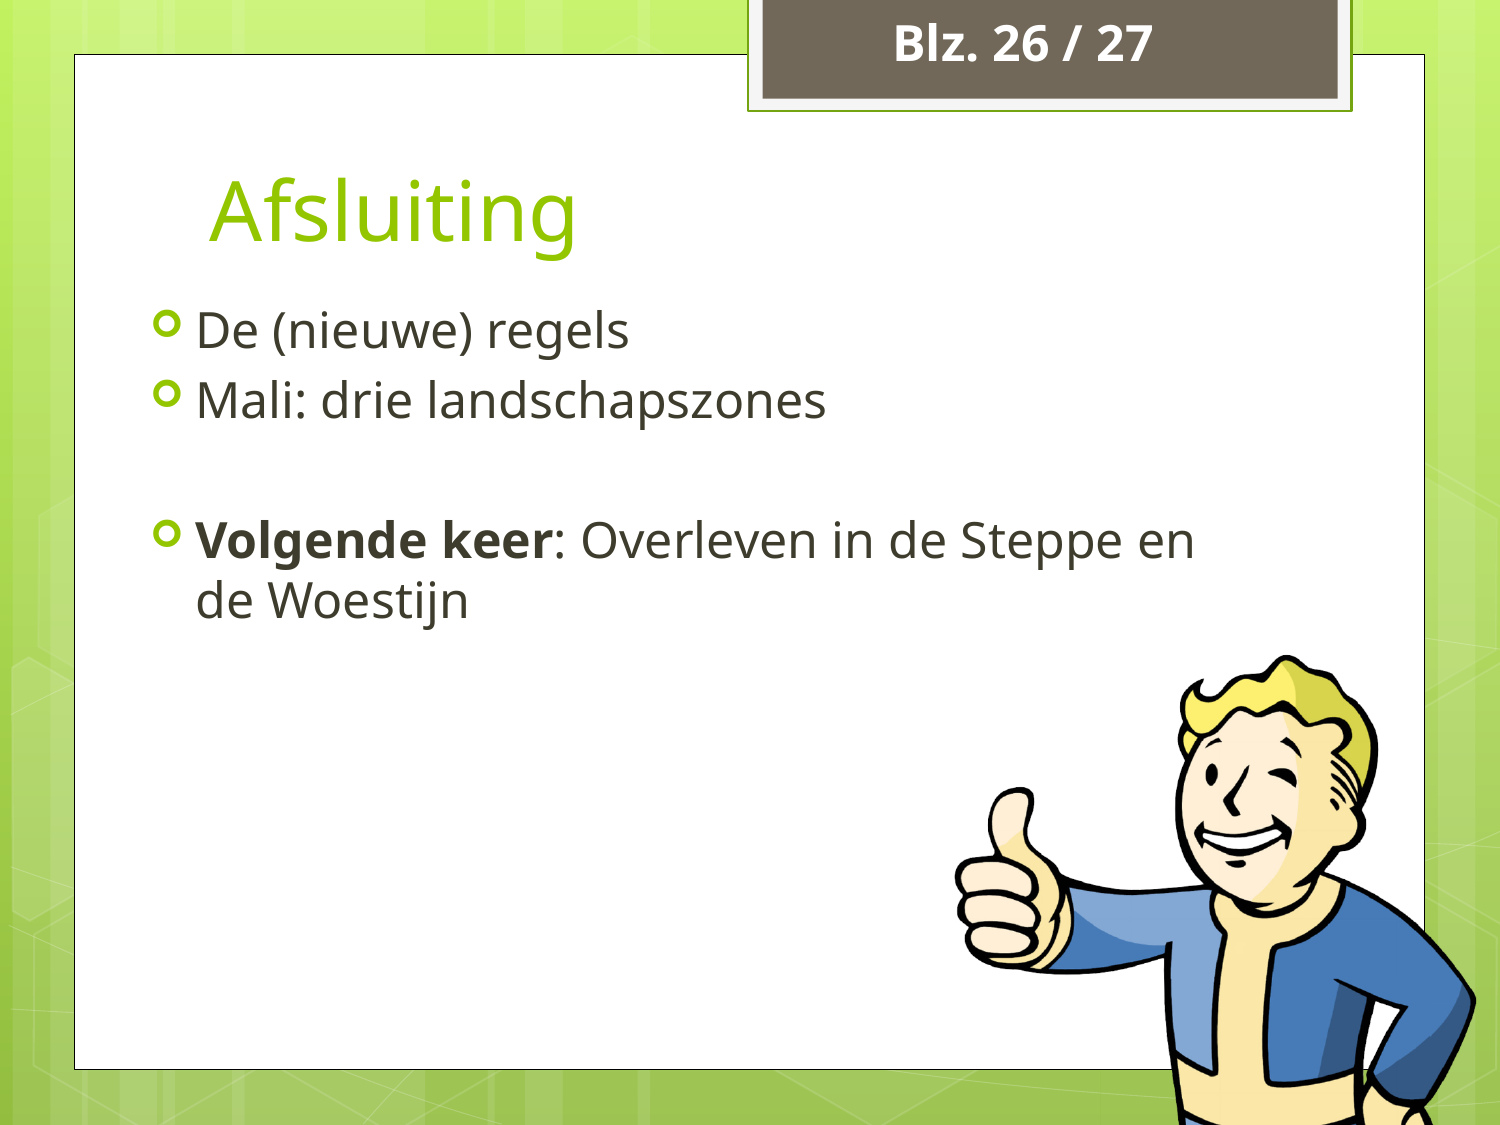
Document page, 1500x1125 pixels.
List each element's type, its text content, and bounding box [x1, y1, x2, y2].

list De (nieuwe) regels Mali: drie landschapszones Volgende keer: Overleven in de Steppe en de Woestijn [123, 290, 1236, 867]
picture [932, 633, 1500, 1125]
text_box Blz. 26 / 27 [877, 4, 1421, 80]
title Afsluiting [194, 78, 1348, 266]
